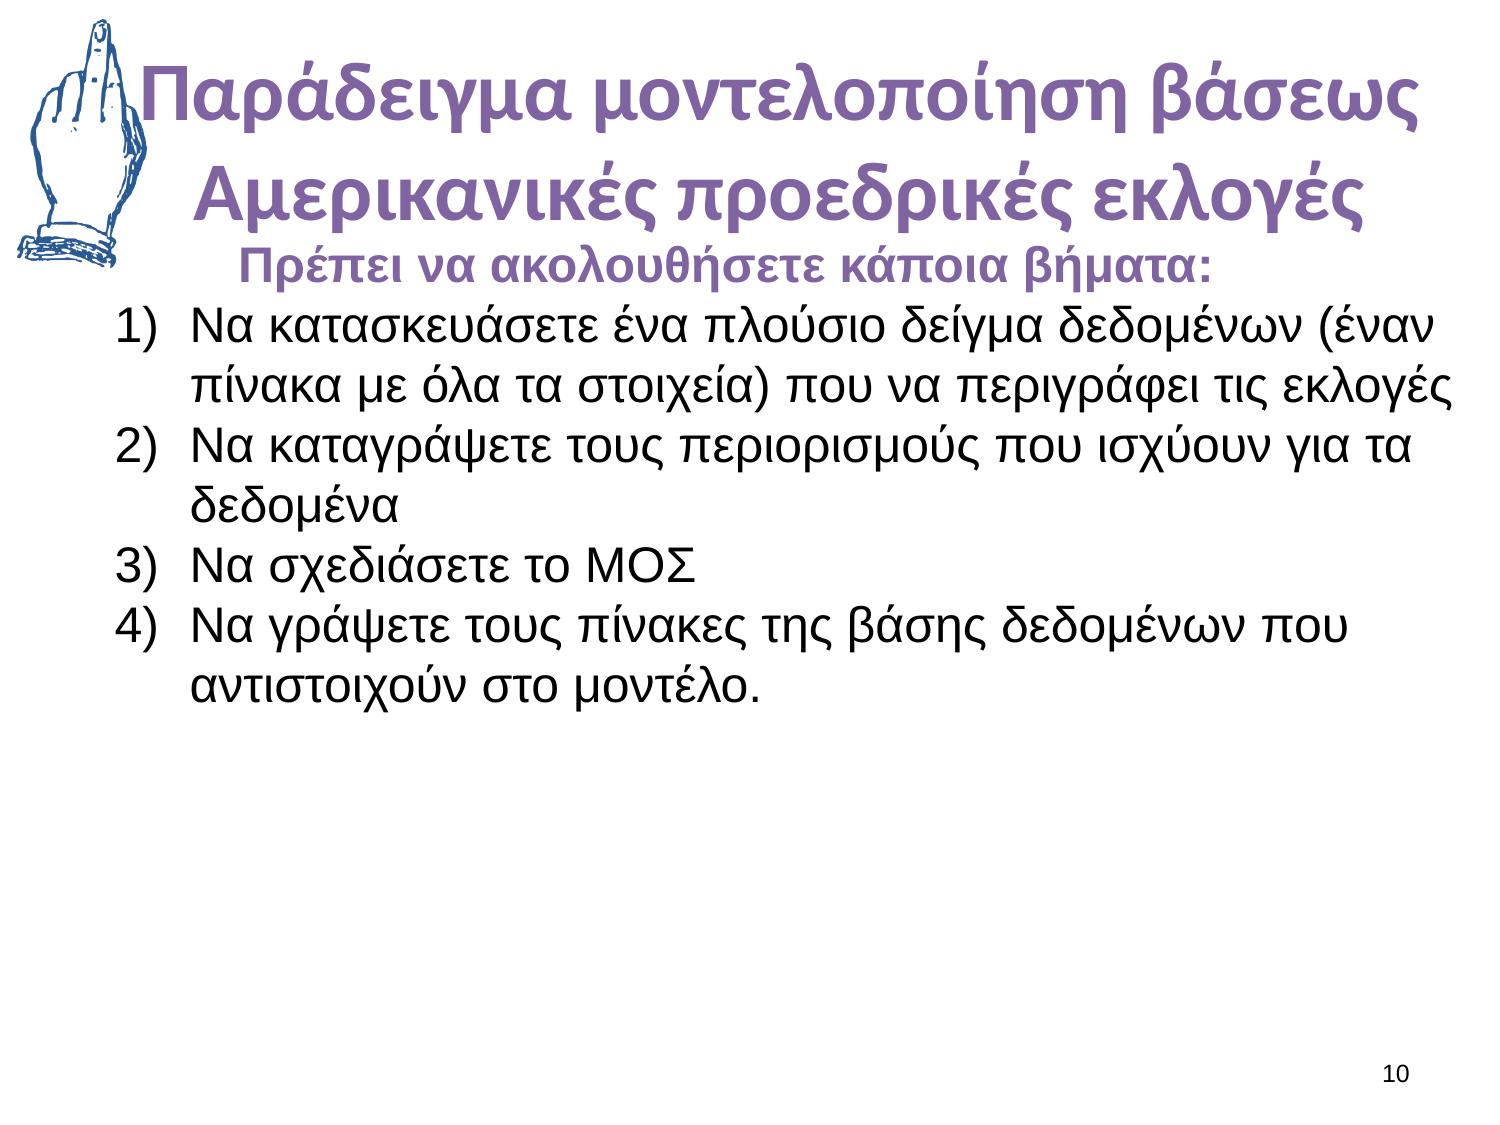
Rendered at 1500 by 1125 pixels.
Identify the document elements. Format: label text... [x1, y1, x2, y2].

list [17, 18, 147, 268]
slide_number 9 [1074, 1042, 1425, 1103]
title Παράδειγμα μοντελοποίηση βάσεως Αμερικανικές προεδρικές εκλογές [149, 19, 1483, 256]
text_box Πρέπει να ακολουθήσετε κάποια βήματα: Να κατασκευάσετε ένα πλούσιο δείγμα δεδομένων (έναν πίνακα με όλα τα στοιχεία) που να περιγράφει τις εκλογές Να καταγράψετε τους περιορισμούς που ισχύουν για τα δεδομένα Να σχεδιάσετε το ΜΟΣ Να γράψετε τους πίνακες της βάσης δεδομένων που αντιστοιχούν στο μοντέλο. [41, 224, 1471, 780]
